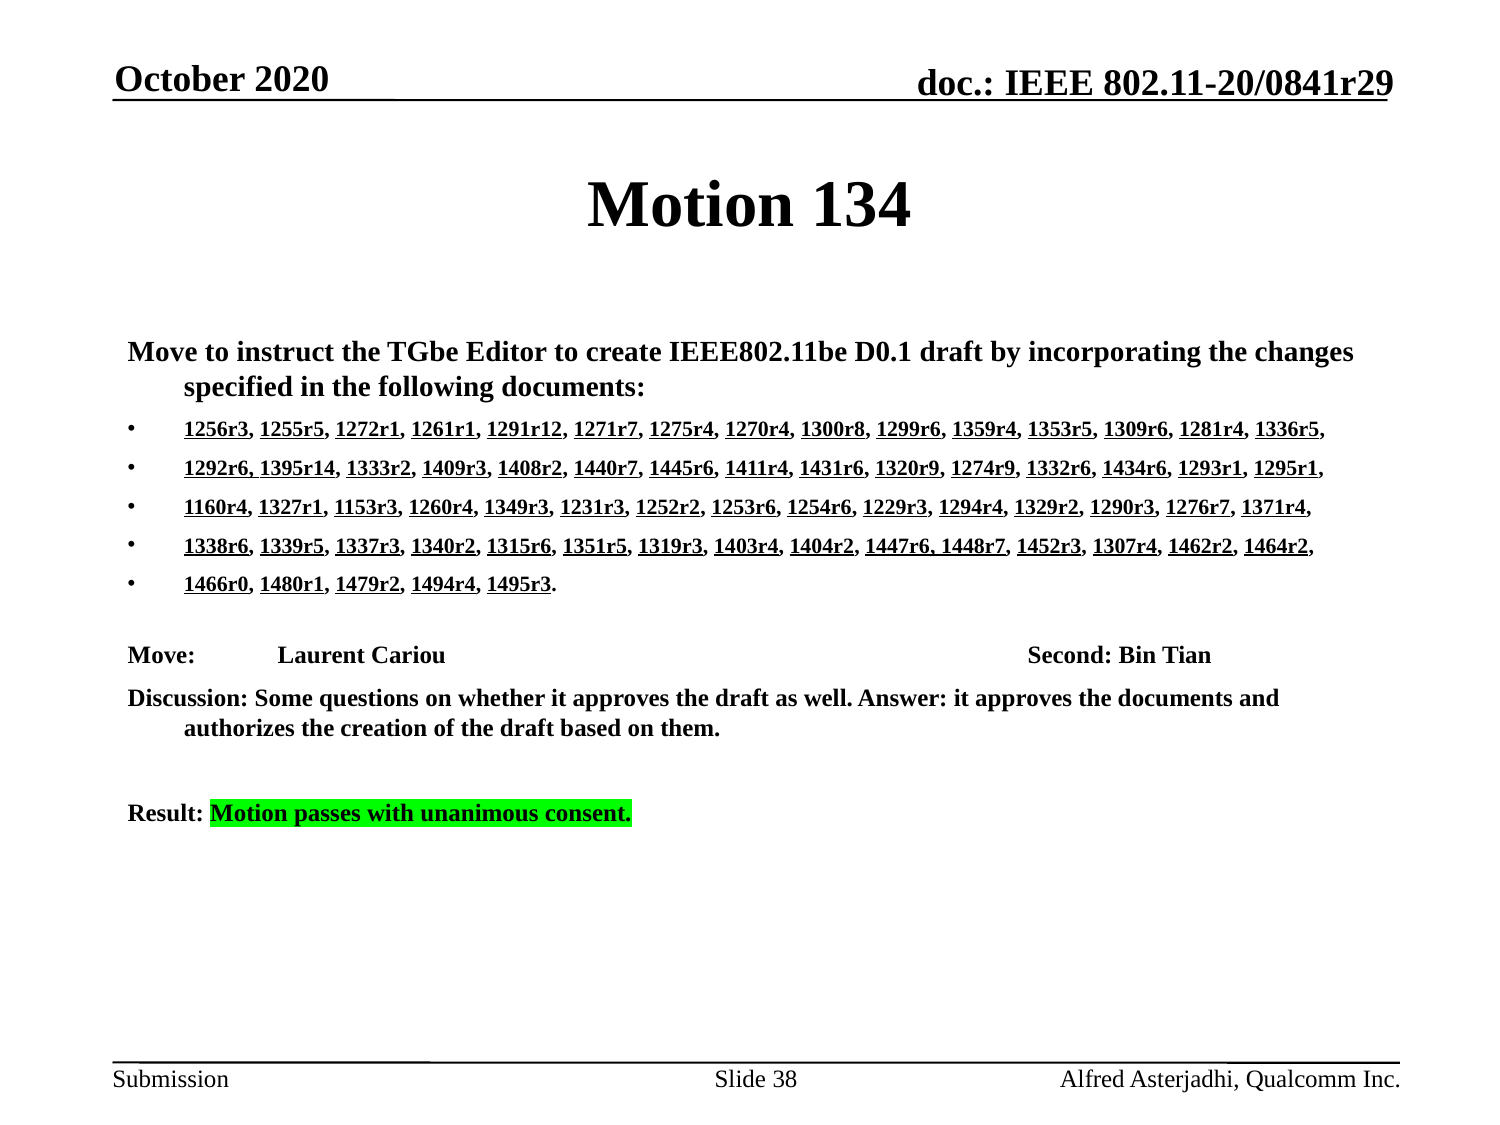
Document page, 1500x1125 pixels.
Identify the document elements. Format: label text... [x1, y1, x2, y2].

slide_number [114, 54, 423, 100]
list Move to instruct the TGbe Editor to create IEEE802.11be D0.1 draft by incorporating the changes specified in the following documents: 1256r3, 1255r5, 1272r1, 1261r1, 1291r12, 1271r7, 1275r4, 1270r4, 1300r8, 1299r6, 1359r4, 1353r5, 1309r6, 1281r4, 1336r5, 1292r6, 1395r14, 1333r2, 1409r3, 1408r2, 1440r7, 1445r6, 1411r4, 1431r6, 1320r9, 1274r9, 1332r6, 1434r6, 1293r1, 1295r1, 1160r4, 1327r1, 1153r3, 1260r4, 1349r3, 1231r3, 1252r2, 1253r6, 1254r6, 1229r3, 1294r4, 1329r2, 1290r3, 1276r7, 1371r4, 1338r6, 1339r5, 1337r3, 1340r2, 1315r6, 1351r5, 1319r3, 1403r4, 1404r2, 1447r6, 1448r7, 1452r3, 1307r4, 1462r2, 1464r2, 1466r0, 1480r1, 1479r2, 1494r4, 1495r3. Move: Laurent Cariou Second: Bin Tian Discussion: Some questions on whether it approves the draft as well. Answer: it approves the documents and authorizes the creation of the draft based on them. Result: Motion passes with unanimous consent. [112, 324, 1388, 1063]
footer Alfred Asterjadhi, Qualcomm Inc. [878, 1061, 1402, 1093]
slide_number Slide 38 [712, 1061, 800, 1123]
title Motion 134 [112, 112, 1388, 288]
